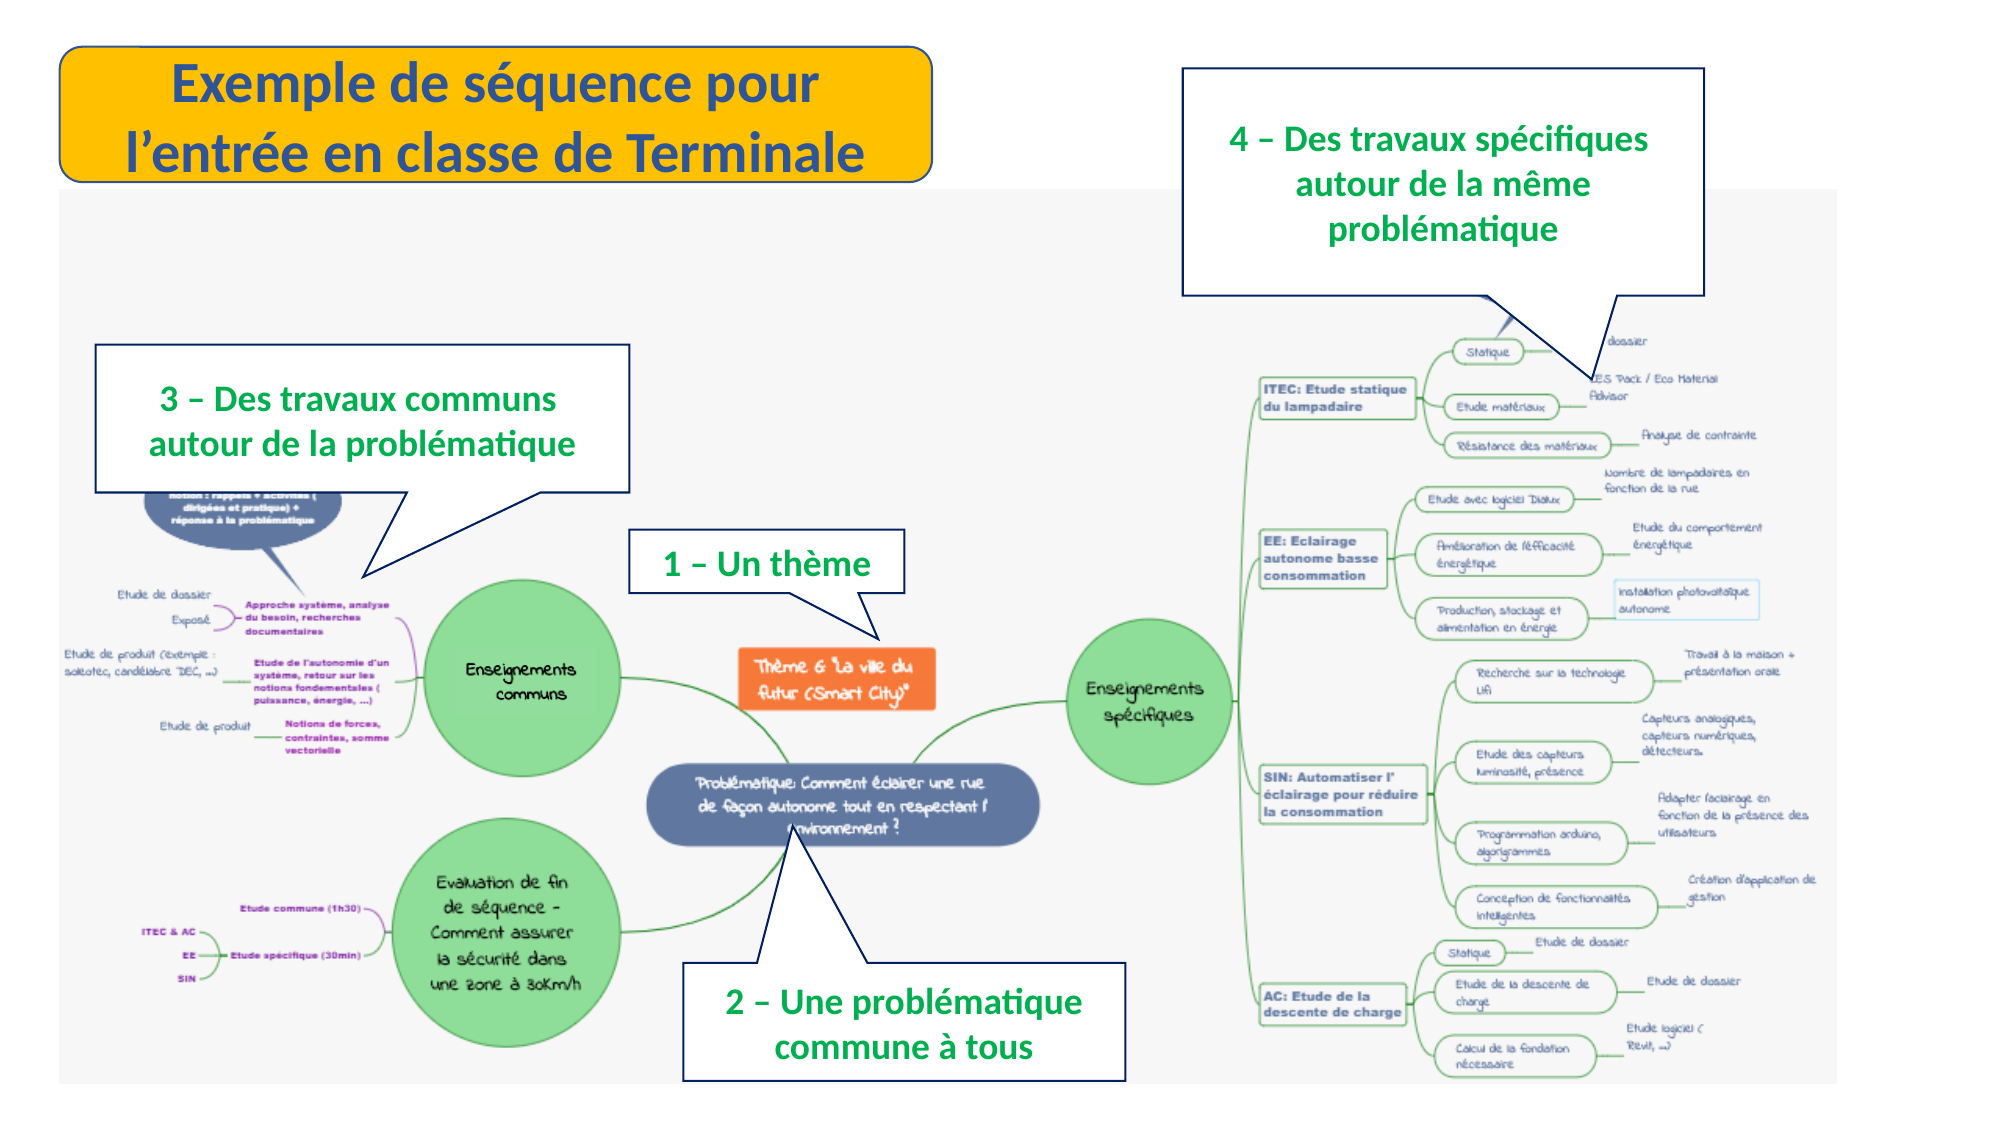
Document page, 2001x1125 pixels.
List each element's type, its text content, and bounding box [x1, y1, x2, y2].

text_box Exemple de séquence pour l’entrée en classe de Terminale [58, 45, 934, 184]
text_box 4 – Des travaux spécifiques autour de la même problématique [1181, 67, 1706, 189]
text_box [59, 189, 1837, 1084]
